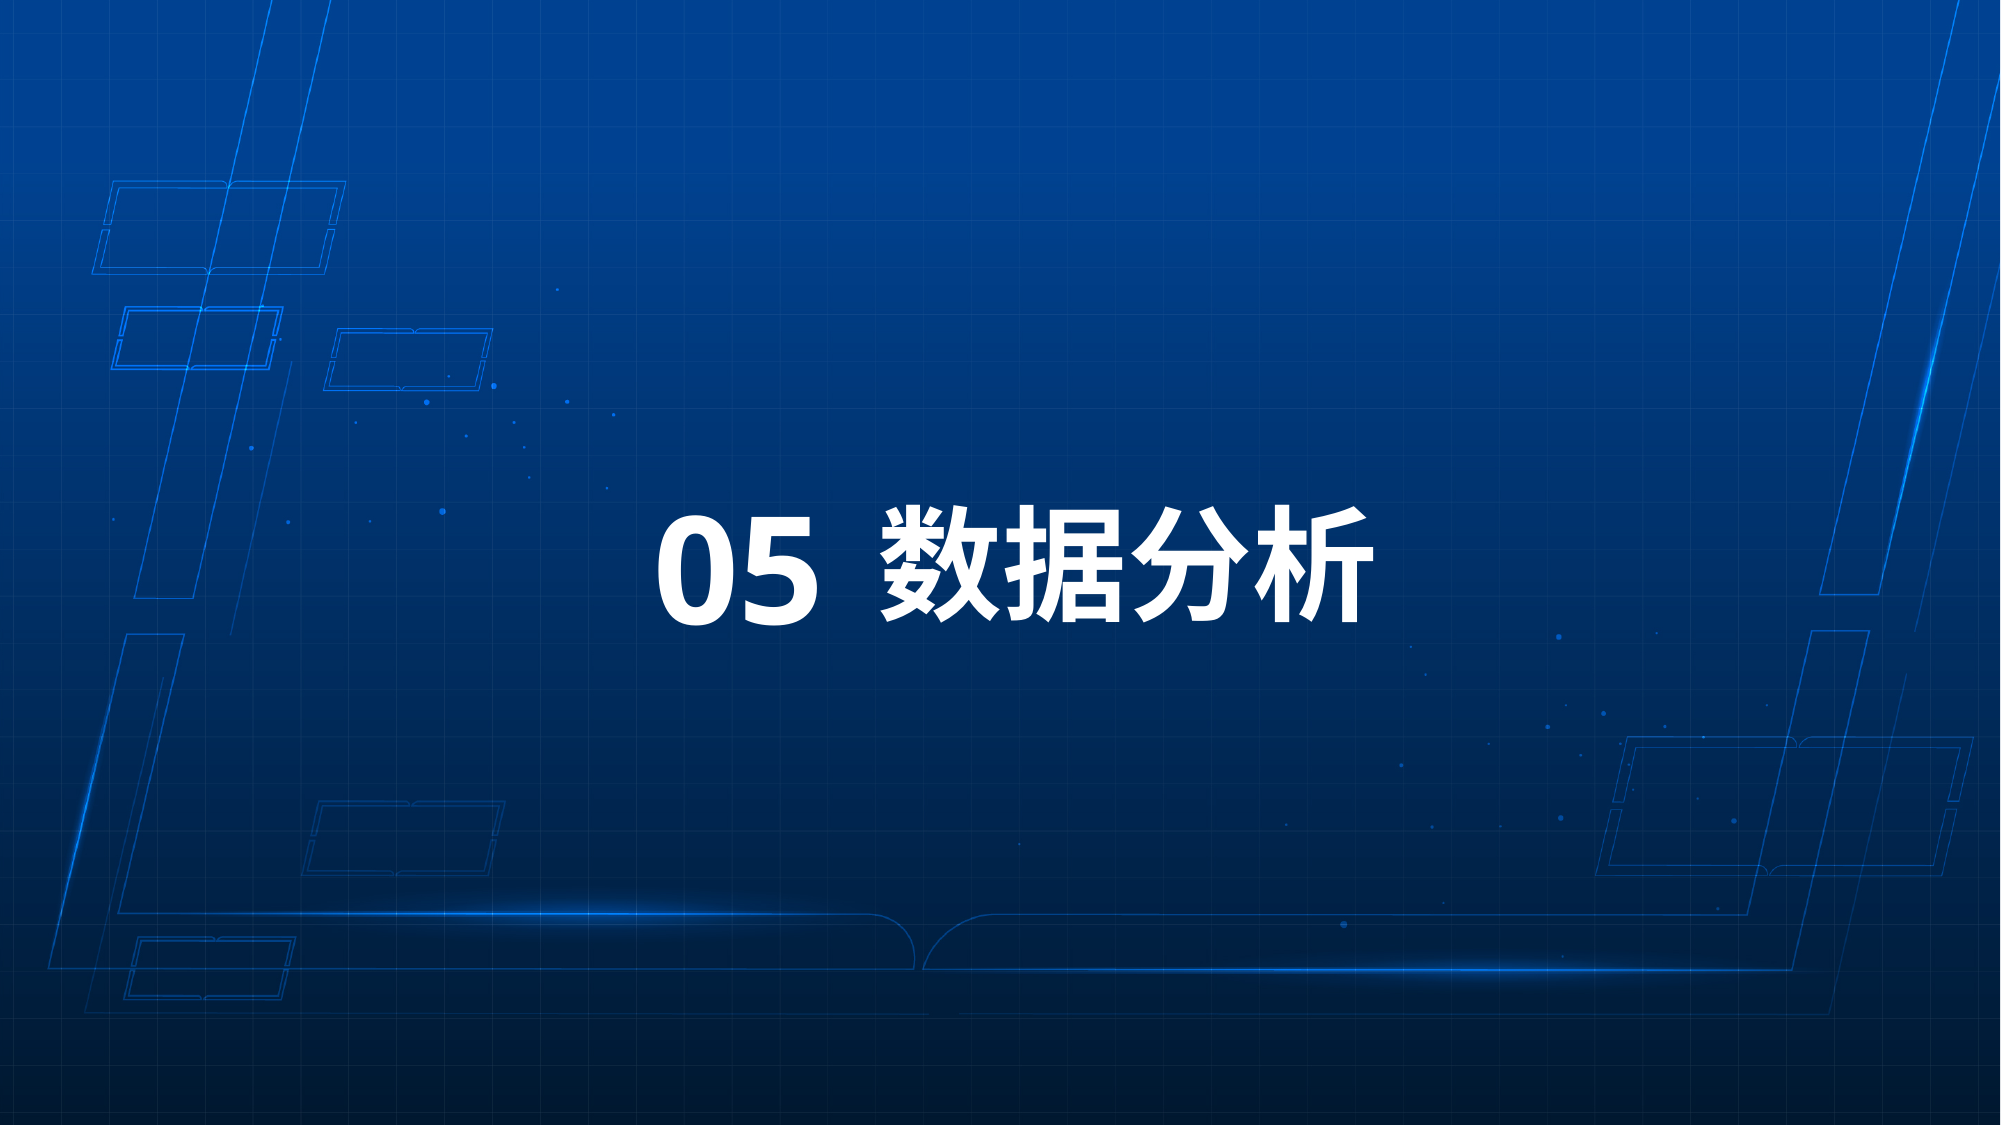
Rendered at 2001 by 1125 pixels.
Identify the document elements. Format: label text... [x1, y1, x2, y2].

picture [0, 0, 2001, 1125]
text_box 05 [645, 467, 870, 663]
text_box 数据分析 [870, 479, 2000, 644]
